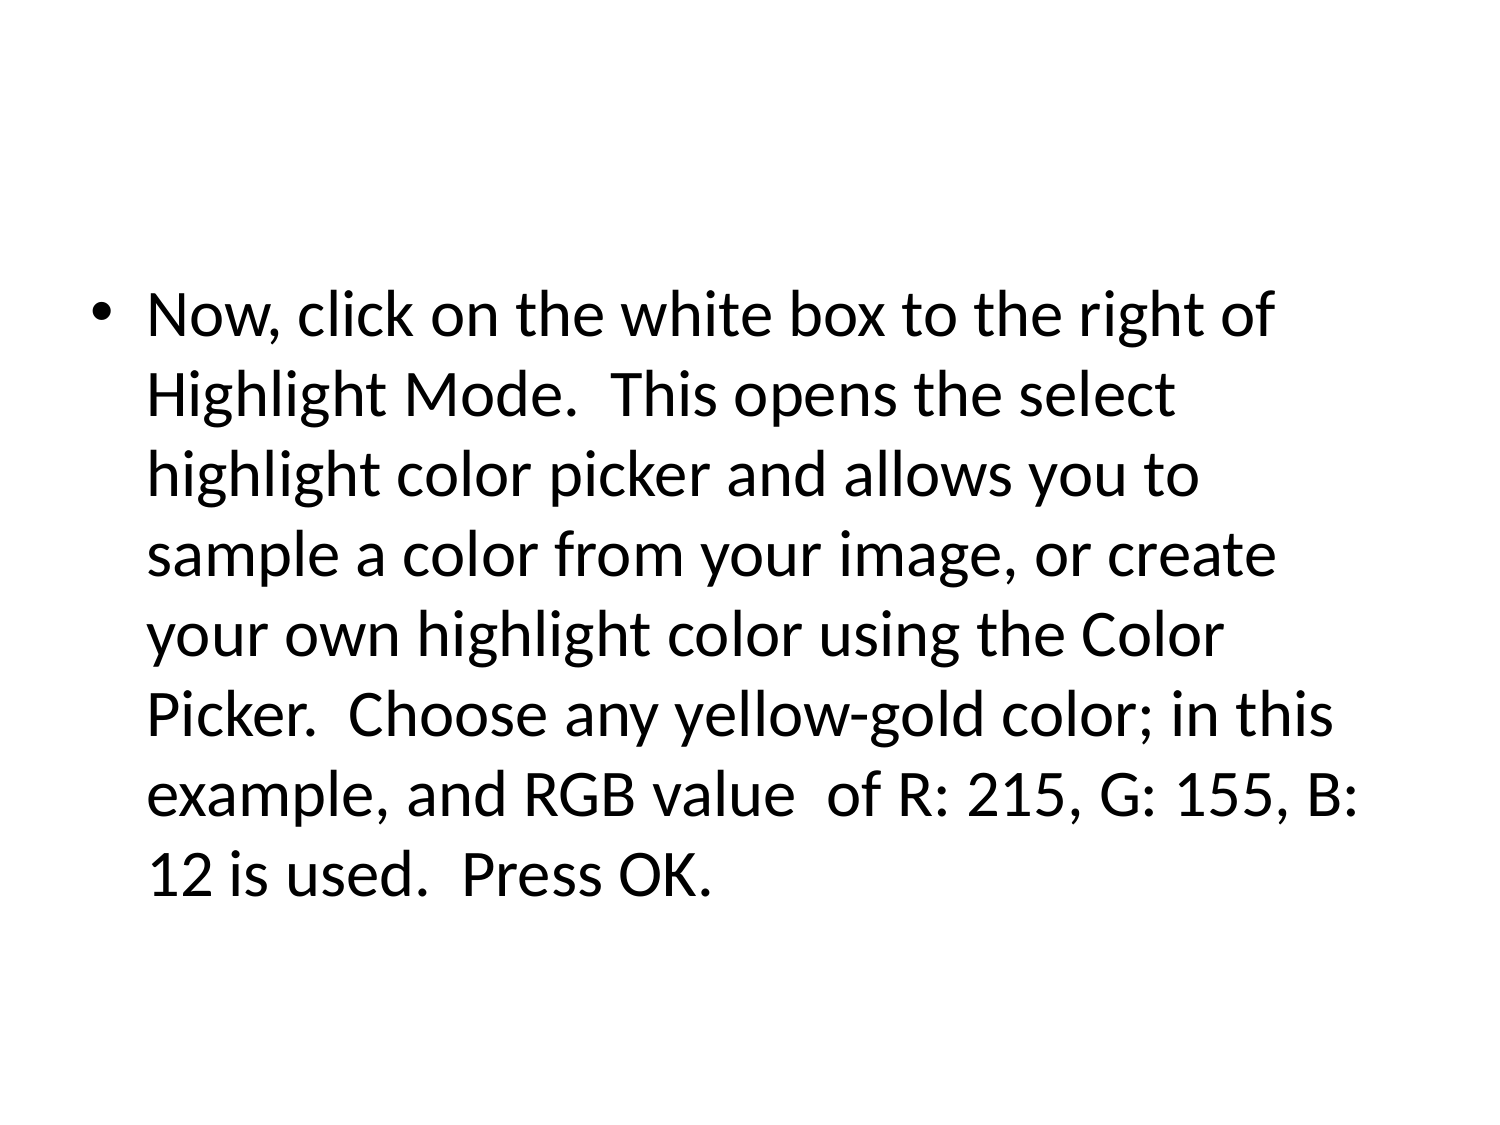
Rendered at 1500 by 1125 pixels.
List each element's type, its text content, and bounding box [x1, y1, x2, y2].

list Now, click on the white box to the right of Highlight Mode. This opens the select highlight color picker and allows you to sample a color from your image, or create your own highlight color using the Color Picker. Choose any yellow-gold color; in this example, and RGB value of R: 215, G: 155, B: 12 is used. Press OK. [75, 262, 1425, 1005]
